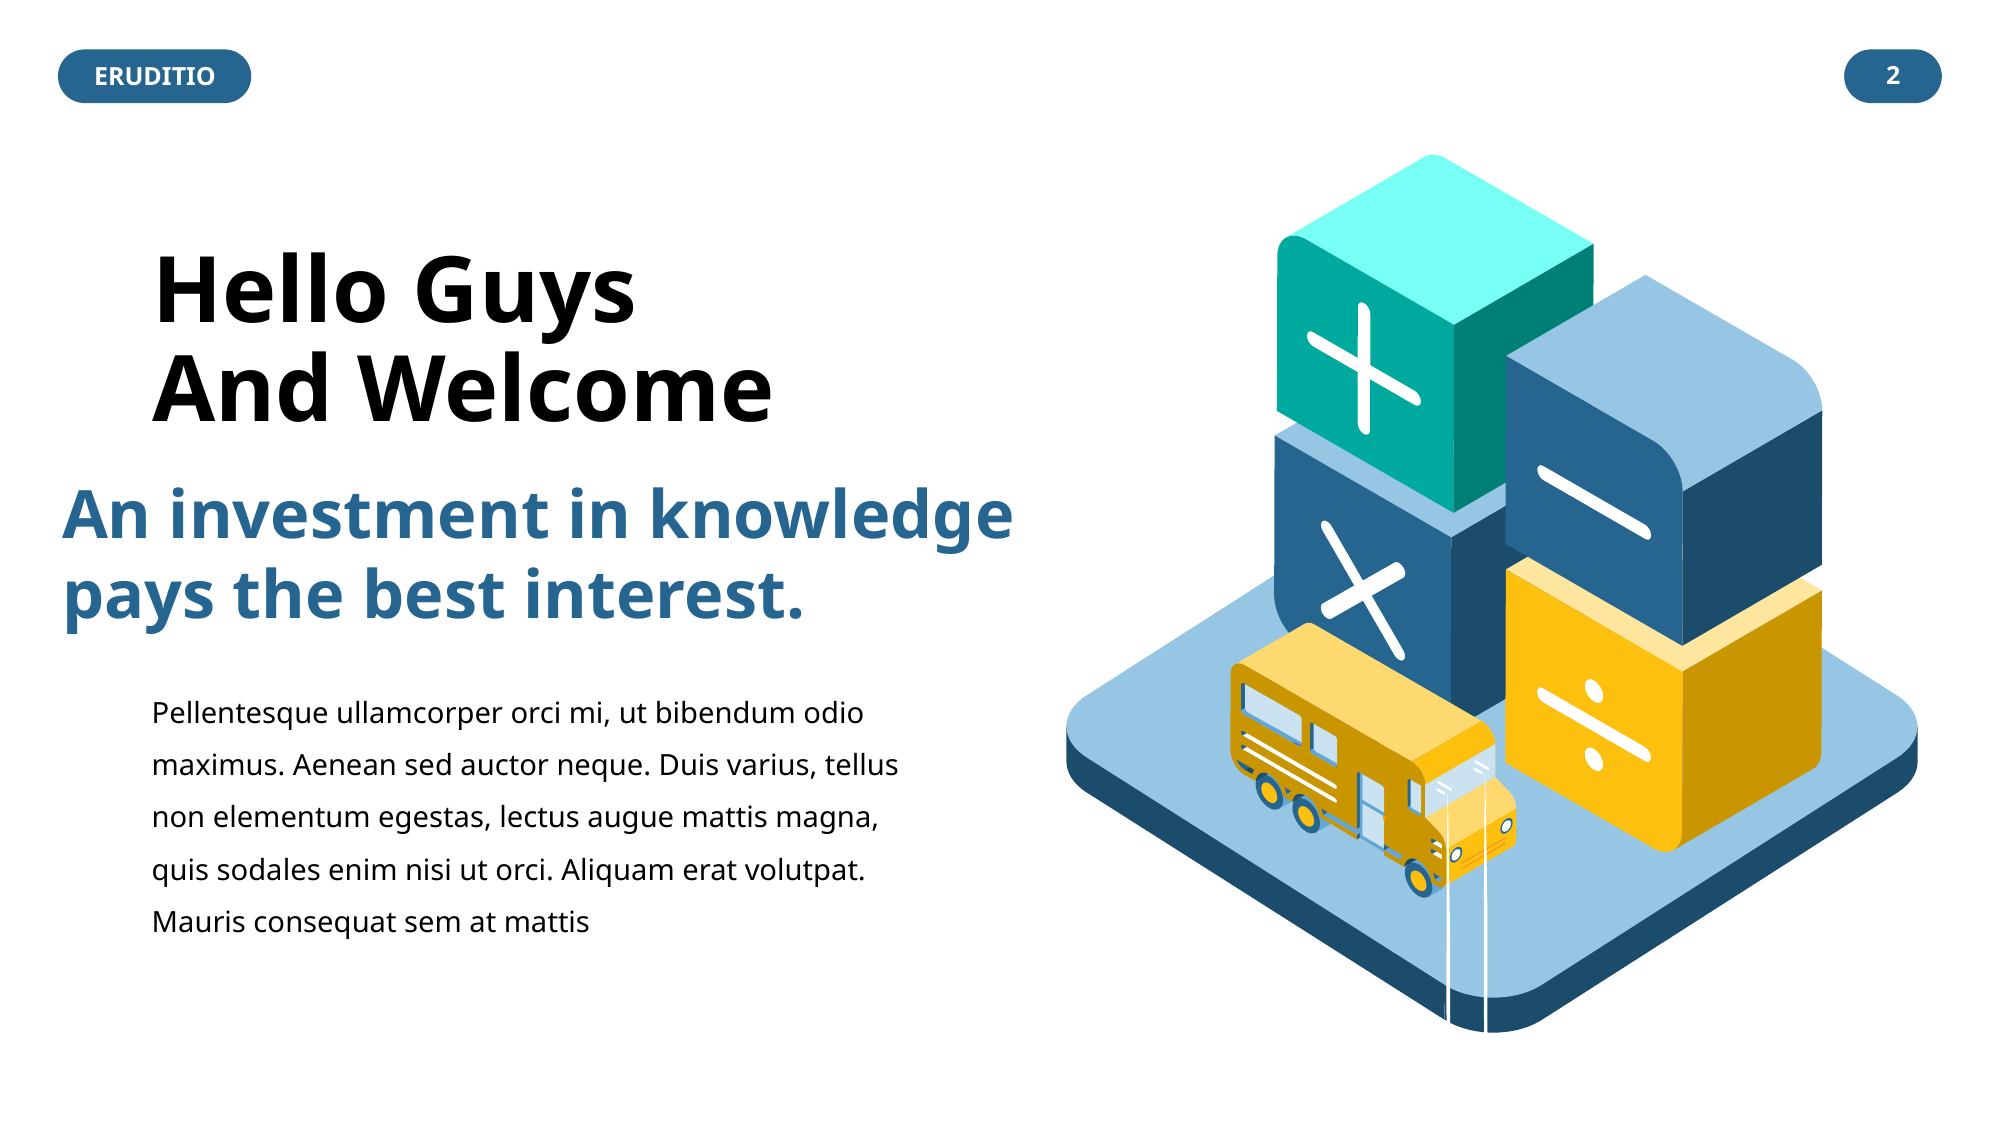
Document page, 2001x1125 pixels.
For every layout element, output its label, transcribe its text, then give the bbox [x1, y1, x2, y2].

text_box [1231, 622, 1517, 903]
title Hello Guys And Welcome [137, 183, 1263, 500]
slide_number 2 [1855, 46, 1931, 107]
text_box Pellentesque ullamcorper orci mi, ut bibendum odio maximus. Aenean sed auctor neque. Duis varius, tellus non elementum egestas, lectus augue mattis magna, quis sodales enim nisi ut orci. Aliquam erat volutpat. Mauris consequat sem at mattis [136, 669, 958, 947]
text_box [1274, 154, 1818, 847]
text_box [1066, 455, 1916, 1030]
text_box An investment in knowledge pays the best interest. [47, 464, 1048, 640]
